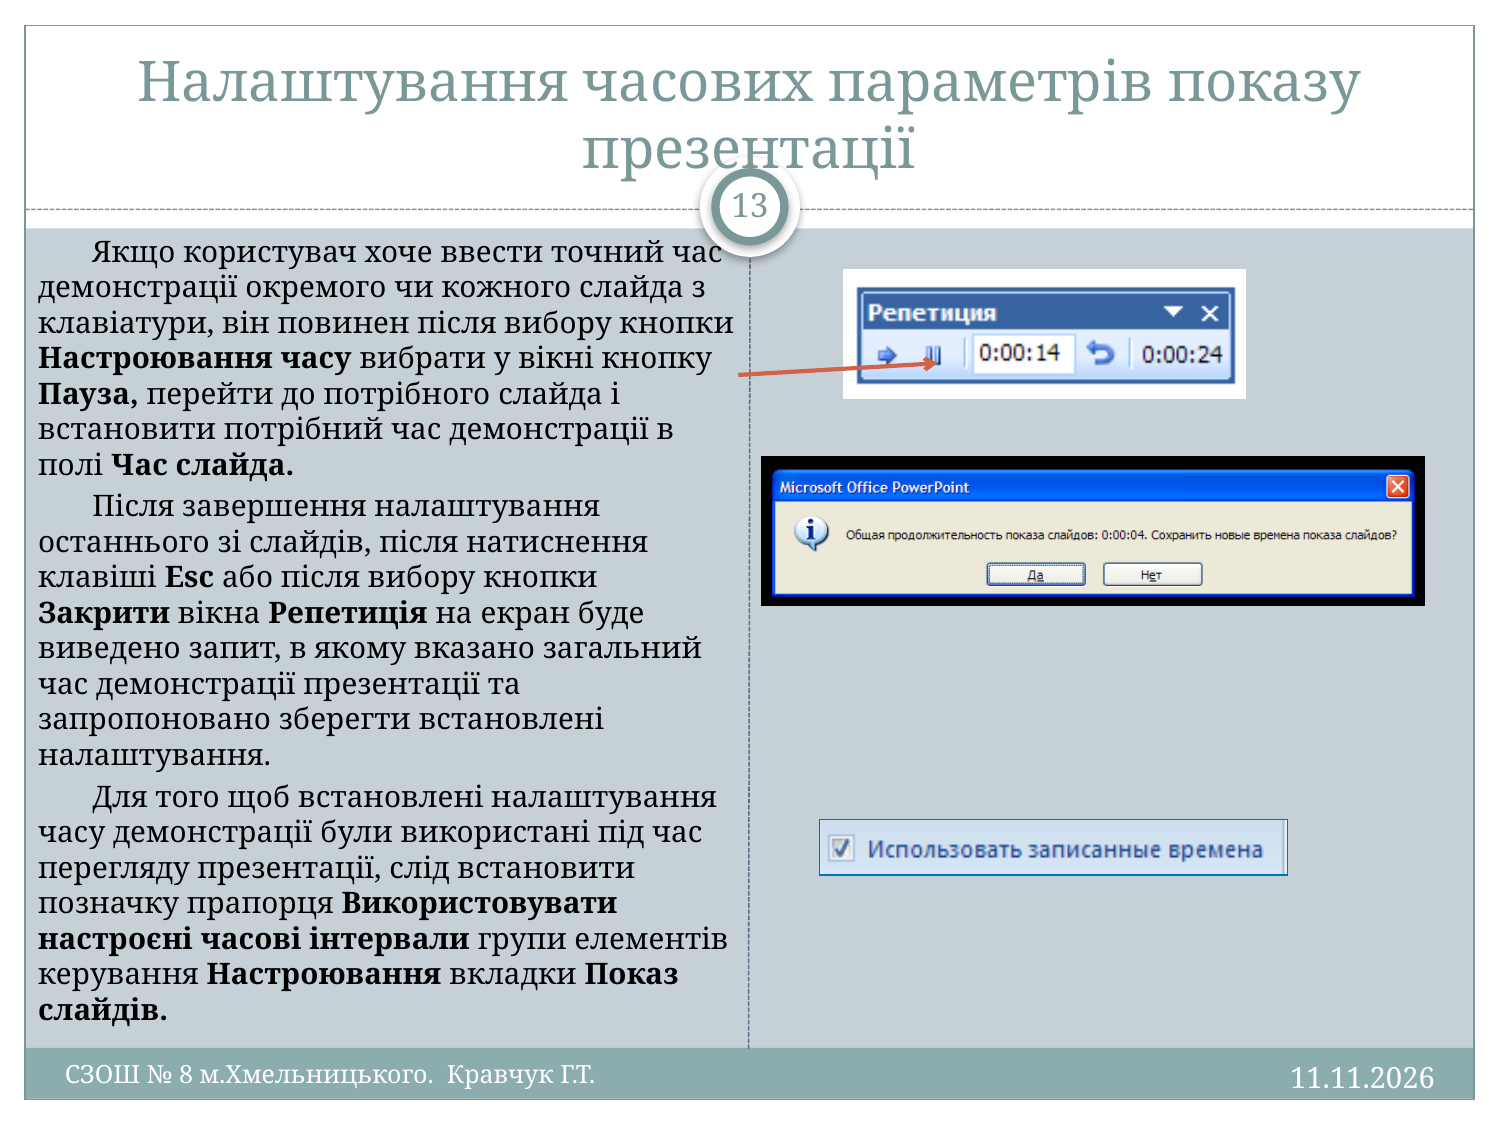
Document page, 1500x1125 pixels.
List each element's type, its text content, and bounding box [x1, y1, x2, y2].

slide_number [950, 1051, 1450, 1112]
picture [843, 269, 1247, 399]
slide_number 13 [712, 170, 788, 243]
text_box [738, 362, 938, 376]
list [761, 456, 1425, 606]
footer СЗОШ № 8 м.Хмельницького. Кравчук Г.Т. [50, 1051, 638, 1112]
picture [820, 820, 1288, 875]
list Якщо користувач хоче ввести точний час демонстрації окремого чи кожного слайда з клавіатури, він повинен після вибору кнопки Настроювання часу вибрати у вікні кнопку Пауза, перейти до потрібного слайда і встановити потрібний час демонстрації в полі Час слайда. Після завершення налаштування останнього зі слайдів, після натиснення клавіші Esc або після вибору кнопки Закрити вікна Репетиція на екран буде виведено запит, в якому вказано загальний час демонстрації презентації та запропоновано зберегти встановлені налаштування. Для того щоб встановлені налаштування часу демонстрації були використані під час перегляду презентації, слід встановити позначку прапорця Використовувати настроєні часові інтервали групи елементів керування Настроювання вкладки Показ слайдів. [23, 224, 750, 1043]
title Налаштування часових параметрів показу презентації [49, 37, 1450, 188]
